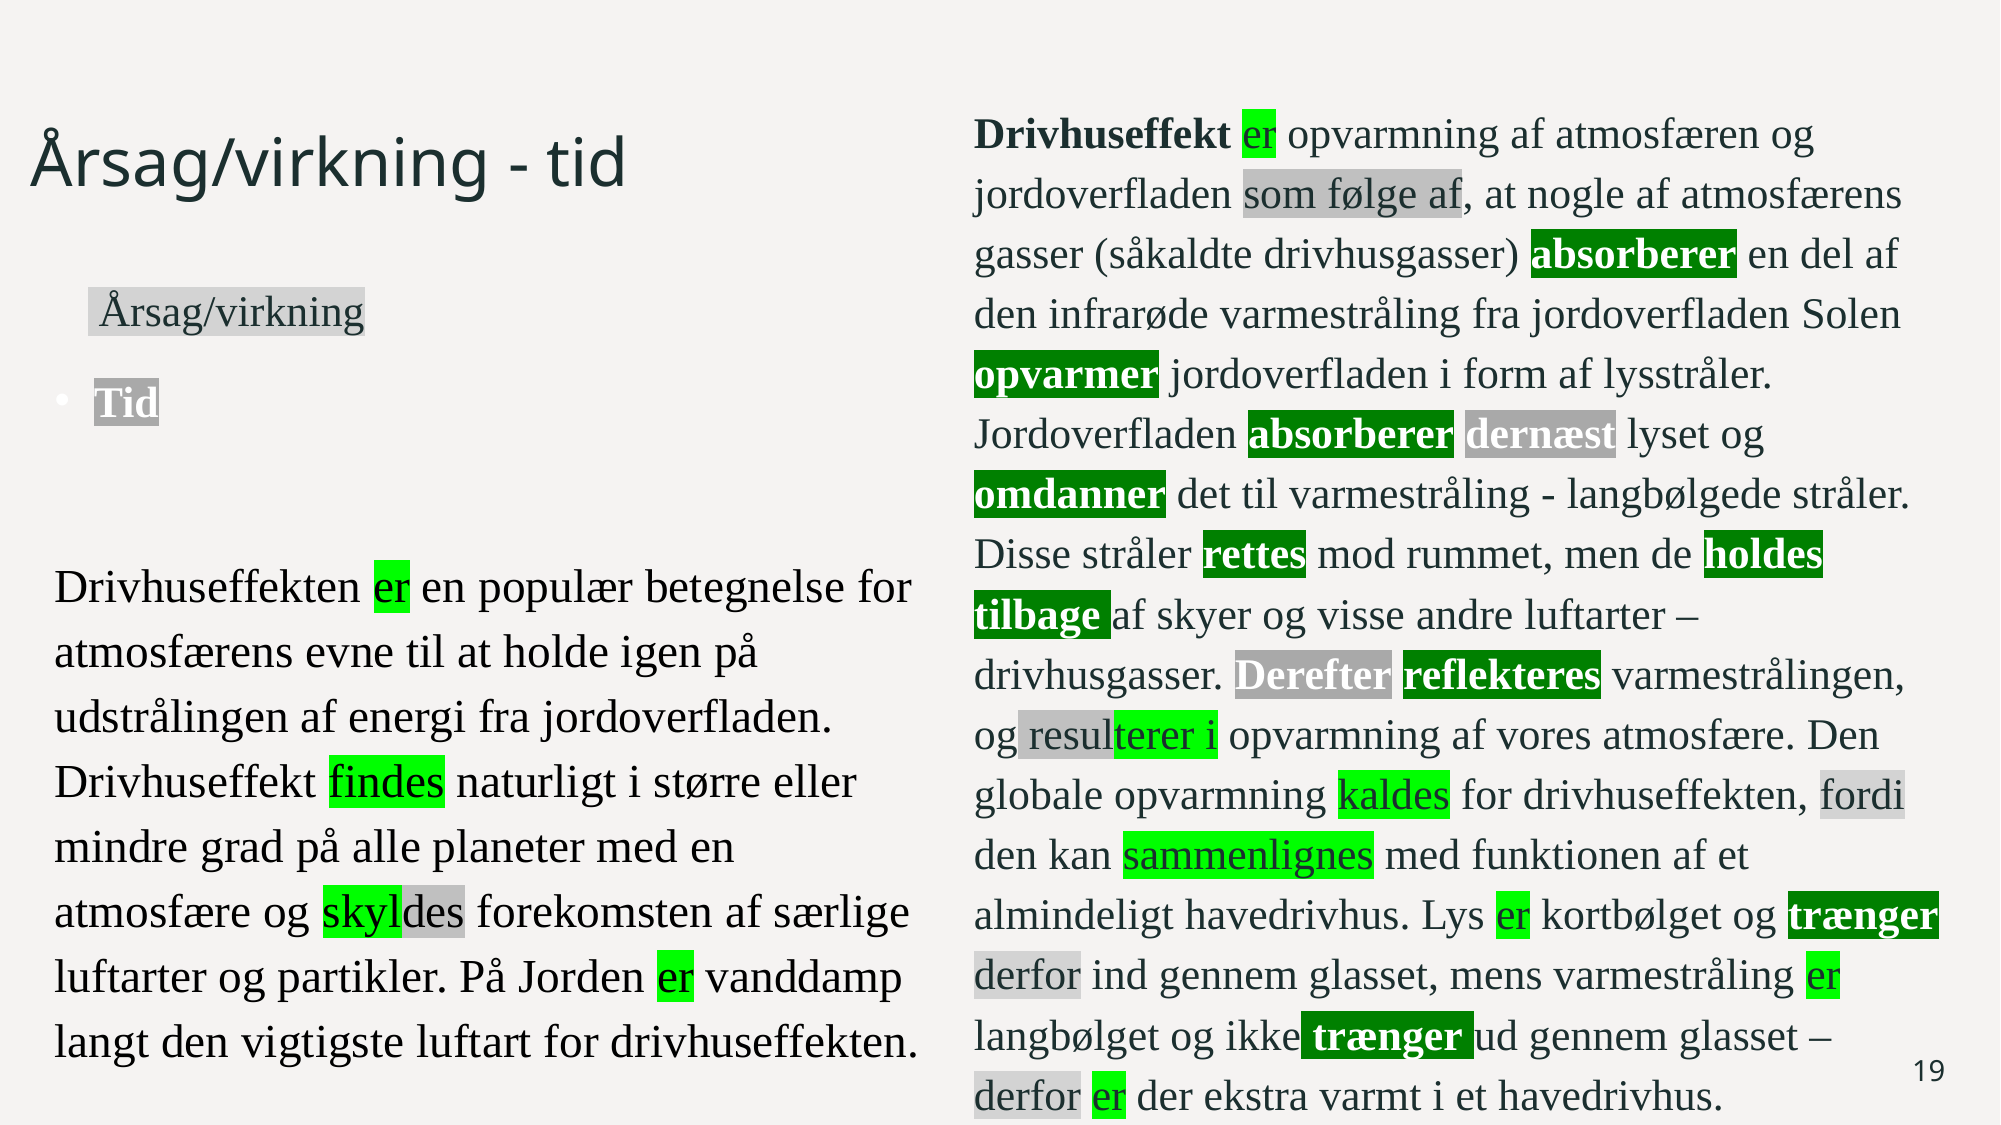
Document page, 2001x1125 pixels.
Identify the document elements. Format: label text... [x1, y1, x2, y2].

title Årsag/virkning - tid [15, 0, 1730, 208]
list Årsag/virkning Tid Drivhuseffekten er en populær betegnelse for atmosfærens evne til at holde igen på udstrålingen af energi fra jordoverfladen. Drivhuseffekt findes naturligt i større eller mindre grad på alle planeter med en atmosfære og skyldes forekomsten af særlige luftarter og partikler. På Jorden er vanddamp langt den vigtigste luftart for drivhuseffekten. [39, 266, 936, 1103]
slide_number 19 [1875, 1042, 1961, 1103]
list Drivhuseffekt er opvarmning af atmosfæren og jordoverfladen som følge af, at nogle af atmosfærens gasser (såkaldte drivhusgasser) absorberer en del af den infrarøde varmestråling fra jordoverfladen Solen opvarmer jordoverfladen i form af lysstråler. Jordoverfladen absorberer dernæst lyset og omdanner det til varmestråling - langbølgede stråler. Disse stråler rettes mod rummet, men de holdes tilbage af skyer og visse andre luftarter – drivhusgasser. Derefter reflekteres varmestrålingen, og resulterer i opvarmning af vores atmosfære. Den globale opvarmning kaldes for drivhuseffekten, fordi den kan sammenlignes med funktionen af et almindeligt havedrivhus. Lys er kortbølget og trænger derfor ind gennem glasset, mens varmestråling er langbølget og ikke trænger ud gennem glasset – derfor er der ekstra varmt i et havedrivhus. [958, 89, 1961, 1125]
